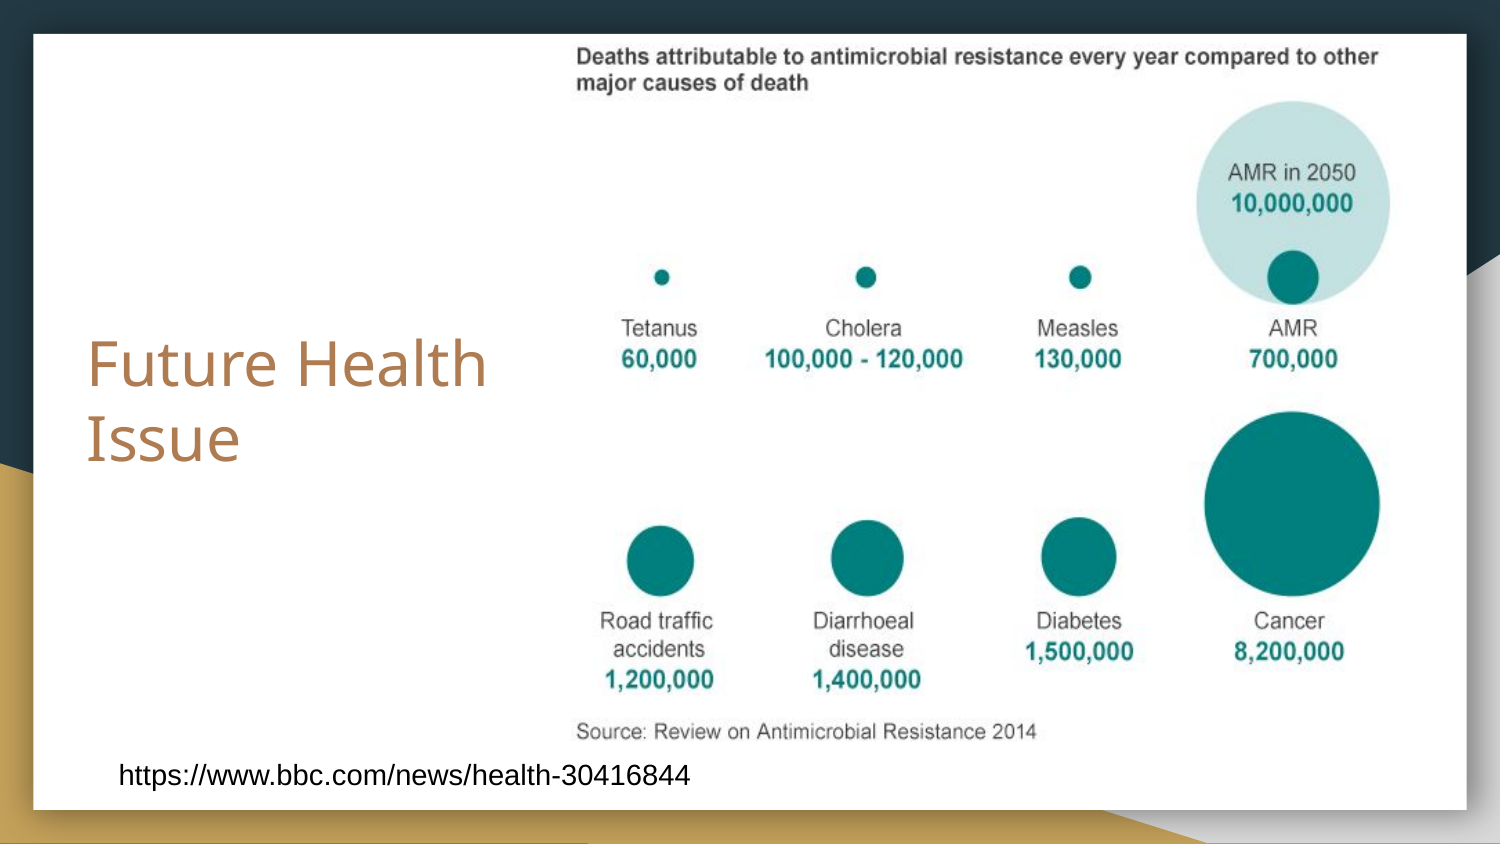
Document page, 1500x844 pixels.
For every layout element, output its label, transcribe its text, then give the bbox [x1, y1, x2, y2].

text_box https://www.bbc.com/news/health-30416844 [103, 741, 898, 802]
picture [571, 42, 1433, 746]
title Future Health Issue [71, 233, 566, 682]
